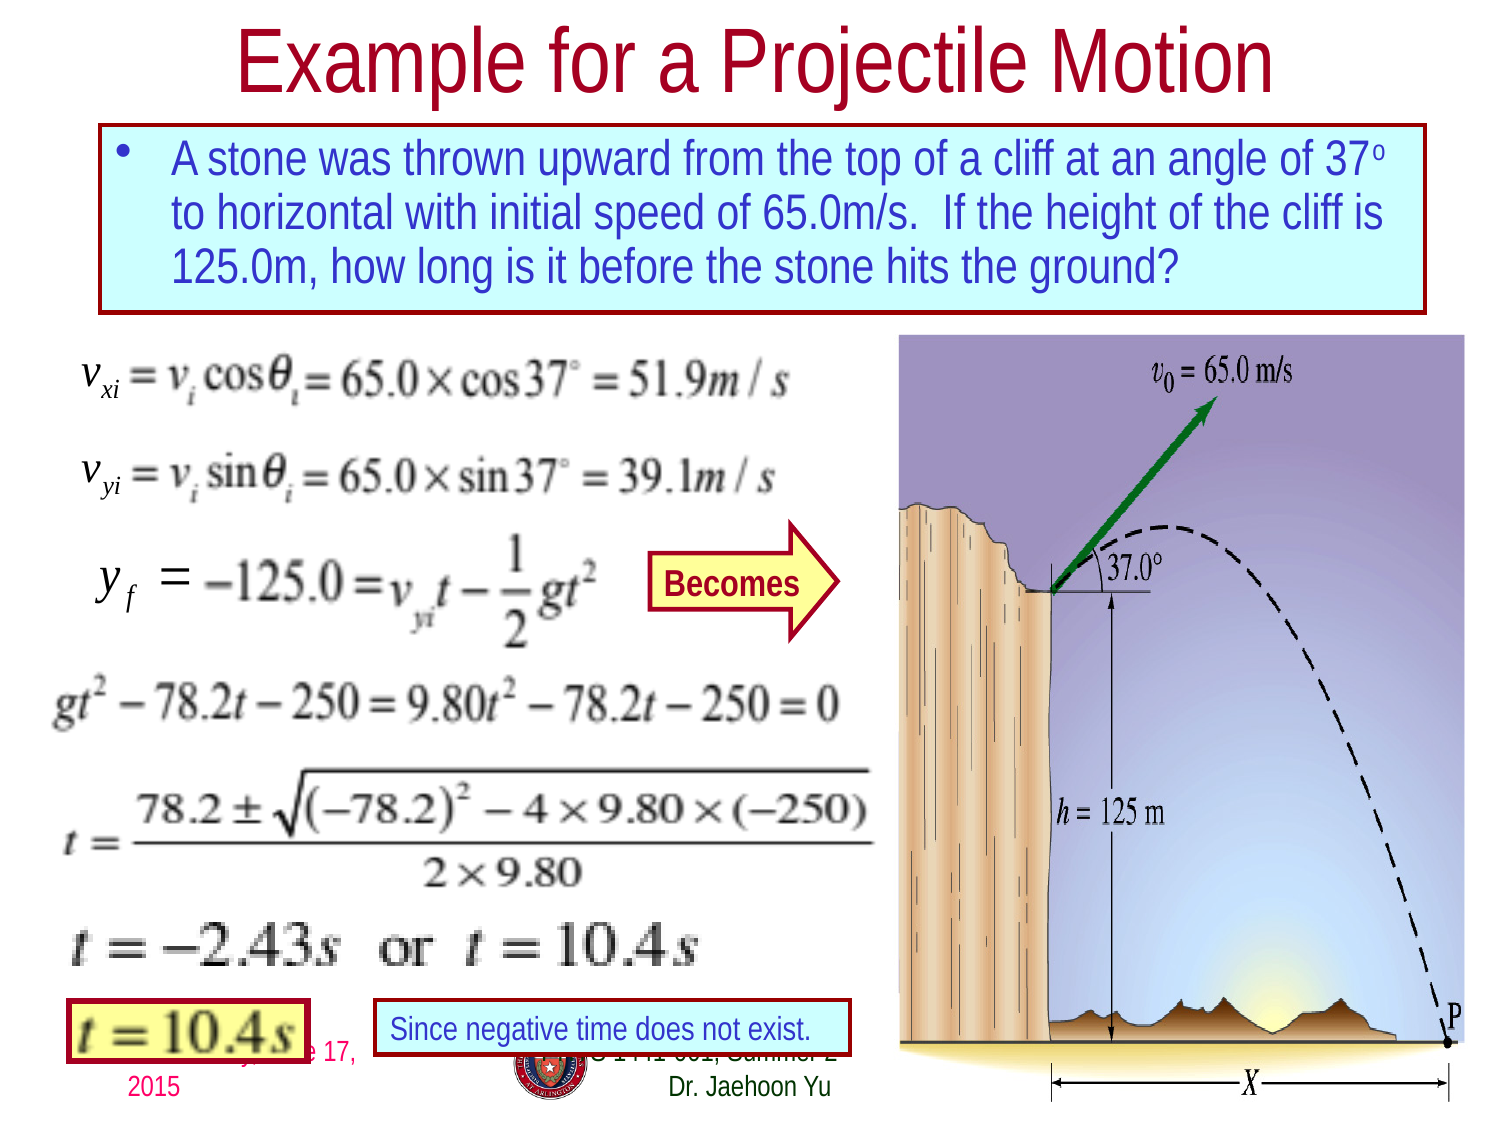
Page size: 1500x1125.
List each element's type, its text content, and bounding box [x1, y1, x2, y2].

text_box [87, 539, 192, 624]
text_box Becomes [650, 525, 832, 638]
picture [837, 324, 1500, 1113]
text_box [72, 1004, 305, 1059]
title Example for a Projectile Motion [124, 24, 1388, 88]
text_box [63, 915, 712, 971]
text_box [401, 660, 842, 729]
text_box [58, 763, 880, 893]
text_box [74, 339, 119, 411]
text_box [46, 660, 401, 737]
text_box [383, 511, 601, 653]
text_box A stone was thrown upward from the top of a cliff at an angle of 37o to horizontal with initial speed of 65.0m/s. If the height of the cliff is 125.0m, how long is it before the stone hits the ground? [99, 125, 1425, 313]
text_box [300, 335, 794, 404]
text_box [199, 552, 378, 611]
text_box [124, 333, 302, 413]
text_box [128, 435, 299, 508]
text_box Since negative time does not exist. [375, 999, 832, 1055]
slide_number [112, 1024, 426, 1101]
footer PHYS 1441-001, Summer 2015 Dr. Jaehoon Yu [512, 1055, 832, 1101]
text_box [74, 437, 124, 510]
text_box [297, 435, 781, 500]
